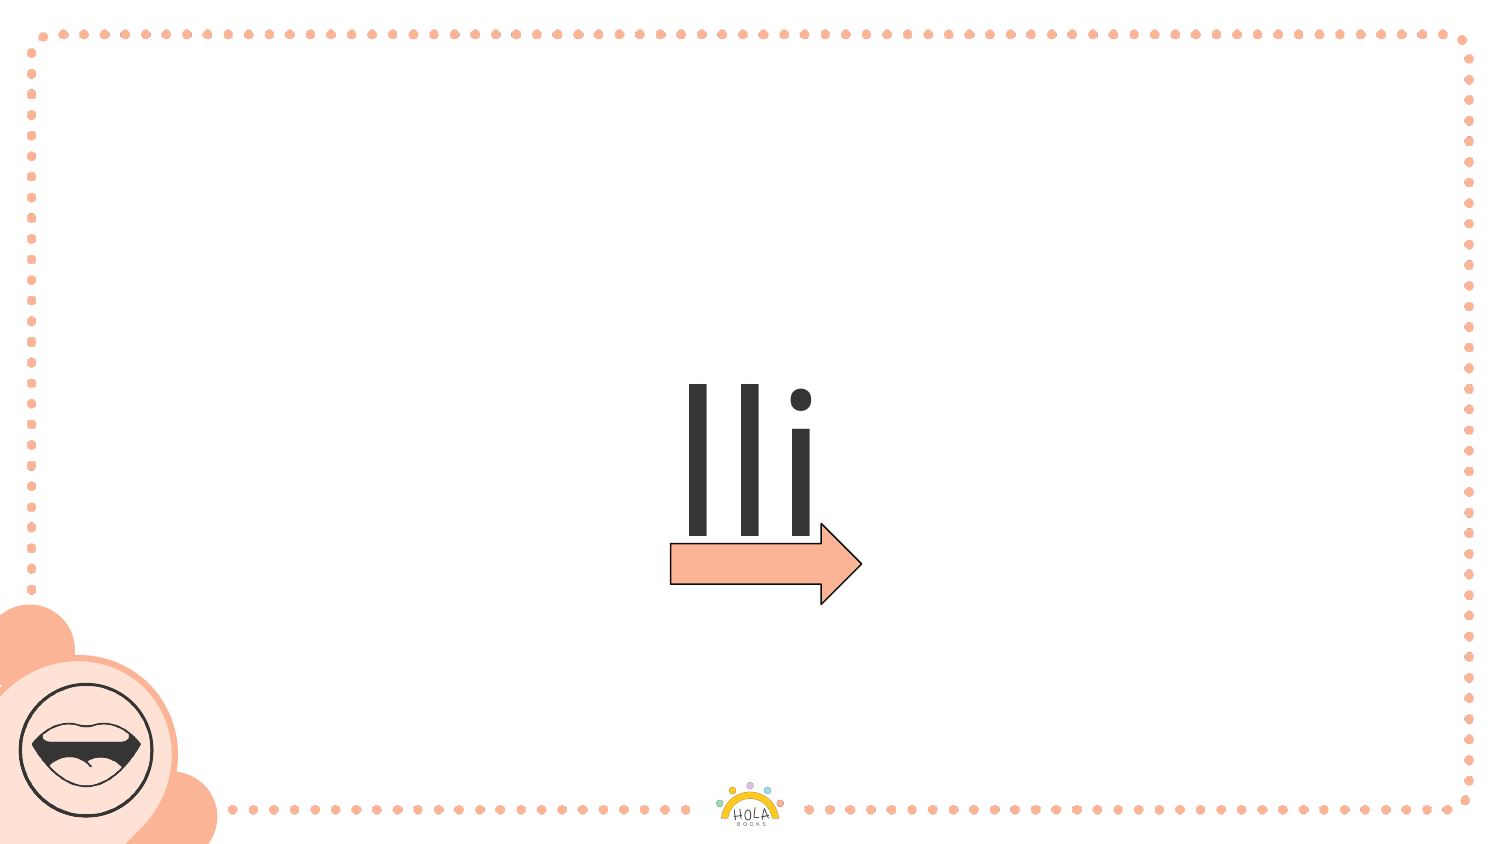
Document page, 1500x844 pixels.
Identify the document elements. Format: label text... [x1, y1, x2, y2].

text_box [670, 523, 862, 605]
picture [0, 0, 1500, 844]
text_box lli [51, 285, 1449, 592]
